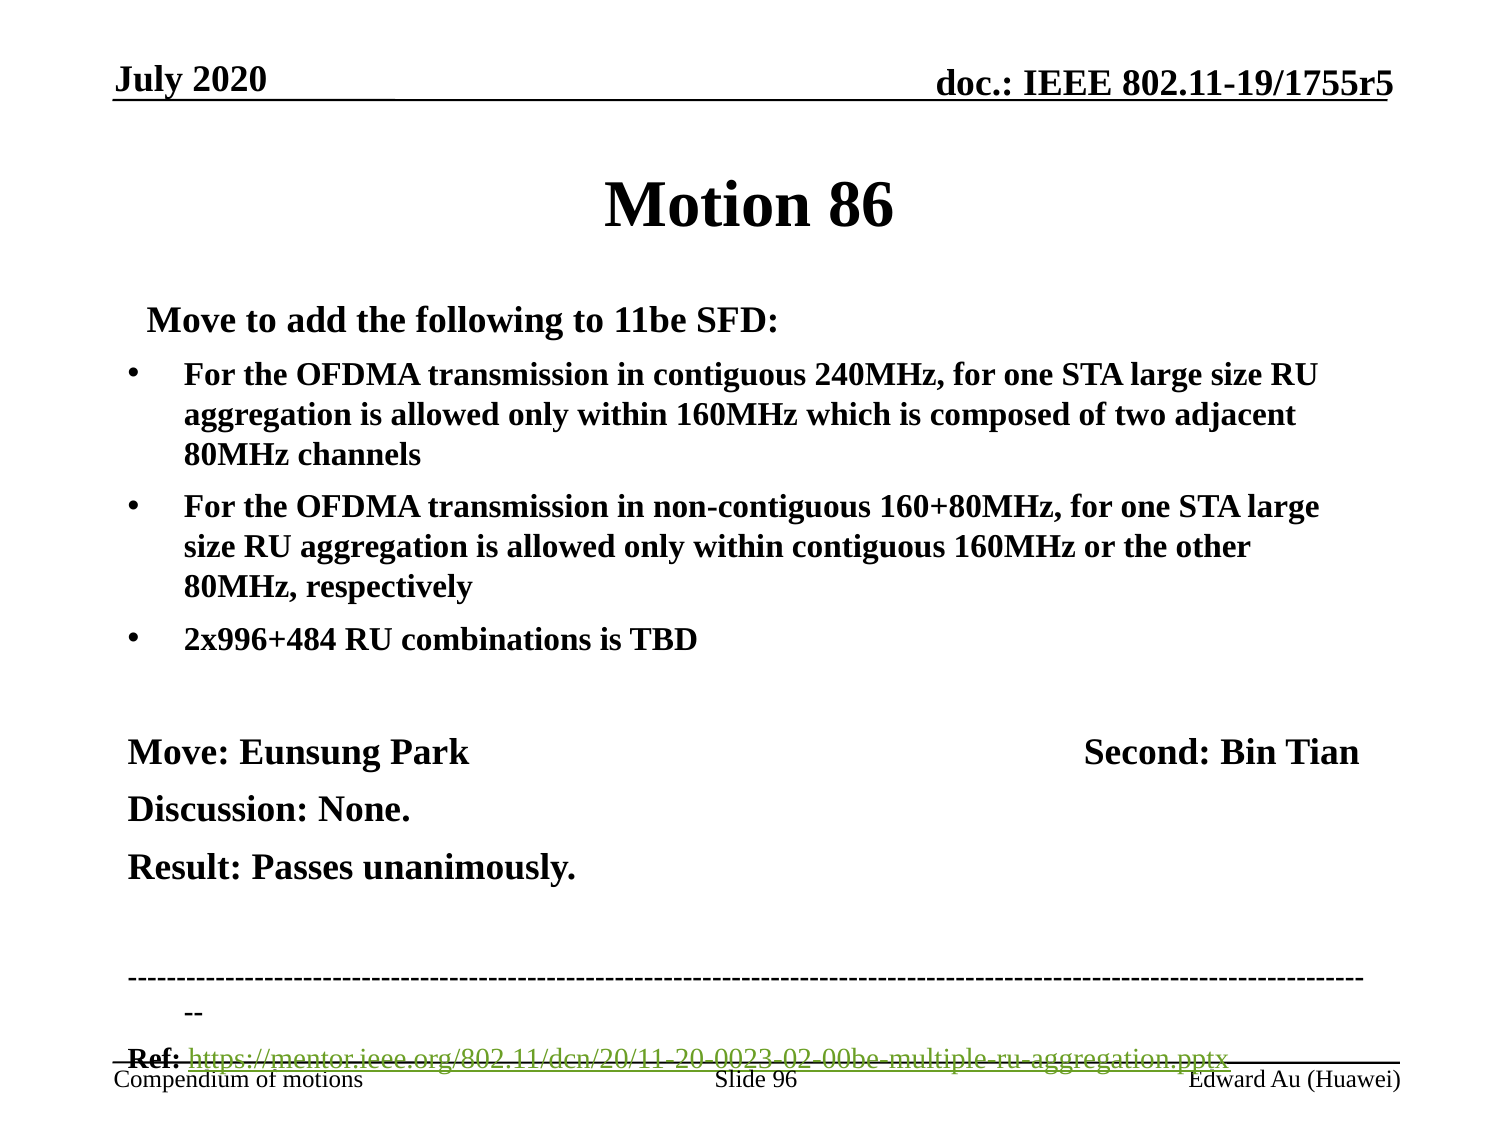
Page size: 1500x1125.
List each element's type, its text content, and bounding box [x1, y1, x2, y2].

slide_number Slide 96 [712, 1061, 800, 1123]
title Motion 86 [112, 112, 1388, 286]
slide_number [114, 54, 423, 100]
footer Edward Au (Huawei) [878, 1061, 1402, 1093]
list Move to add the following to 11be SFD: For the OFDMA transmission in contiguous 240MHz, for one STA large size RU aggregation is allowed only within 160MHz which is composed of two adjacent 80MHz channels For the OFDMA transmission in non-contiguous 160+80MHz, for one STA large size RU aggregation is allowed only within contiguous 160MHz or the other 80MHz, respectively 2x996+484 RU combinations is TBD Move: Eunsung Park Second: Bin Tian Discussion: None. Result: Passes unanimously. --------------------------------------------------------------------------------------------------------------------------------- Ref: https://mentor.ieee.org/802.11/dcn/20/11-20-0023-02-00be-multiple-ru-aggregation.pptx [112, 286, 1388, 1071]
